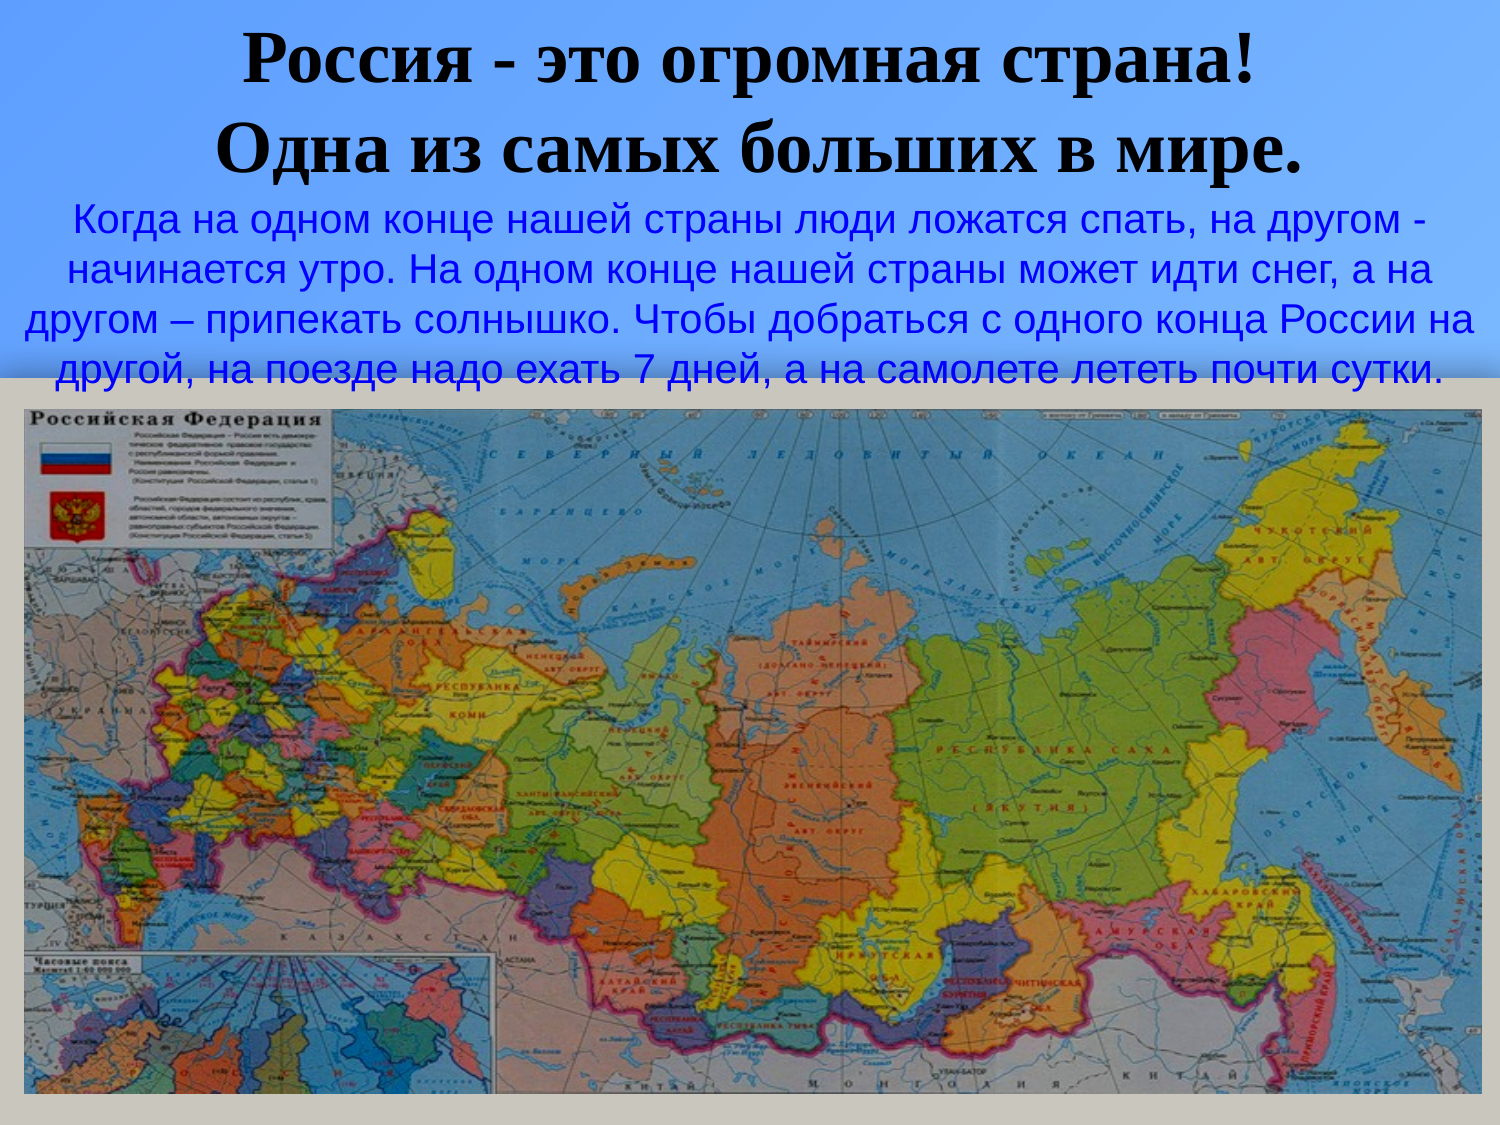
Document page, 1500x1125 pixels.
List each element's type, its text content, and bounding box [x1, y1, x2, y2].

picture [23, 408, 1483, 1094]
text_box Когда на одном конце нашей страны люди ложатся спать, на другом -начинается утро. На одном конце нашей страны может идти снег, а на другом – припекать солнышко. Чтобы добраться с одного конца России на другой, на поезде надо ехать 7 дней, а на самолете лететь почти сутки. [0, 184, 1500, 450]
text_box Россия - это огромная страна! Одна из самых больших в мире. [0, 0, 1500, 184]
